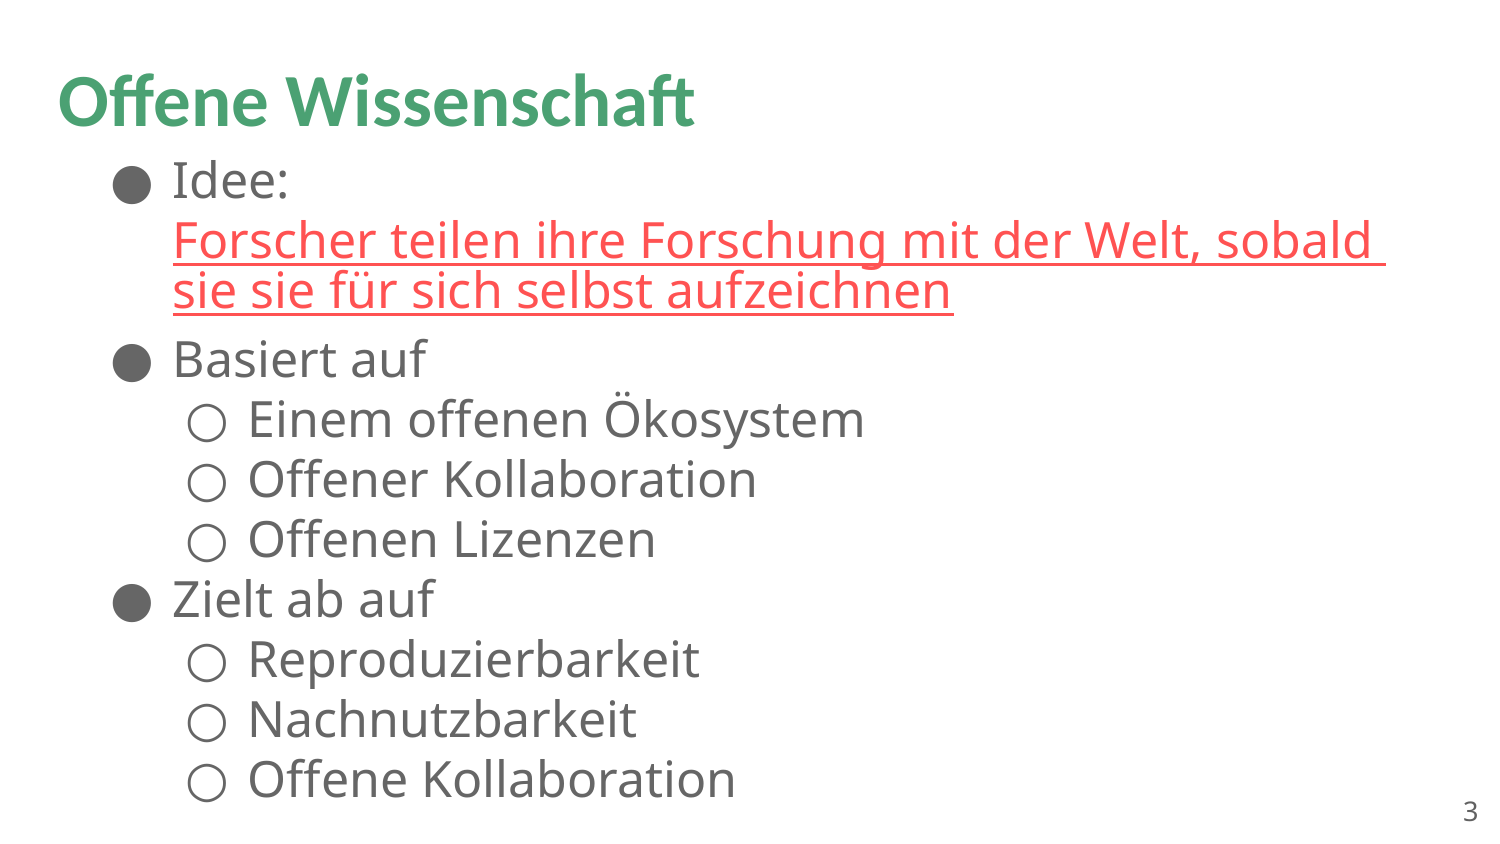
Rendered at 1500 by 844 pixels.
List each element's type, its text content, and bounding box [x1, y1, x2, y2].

slide_number ‹#› [1403, 779, 1494, 844]
text_box Idee: Forscher teilen ihre Forschung mit der Welt, sobald sie sie für sich selbst aufzeichnen Basiert auf Einem offenen Ökosystem Offener Kollaboration Offenen Lizenzen Zielt ab auf Reproduzierbarkeit Nachnutzbarkeit Offene Kollaboration [82, 144, 1425, 758]
title Offene Wissenschaft [59, 50, 1425, 144]
